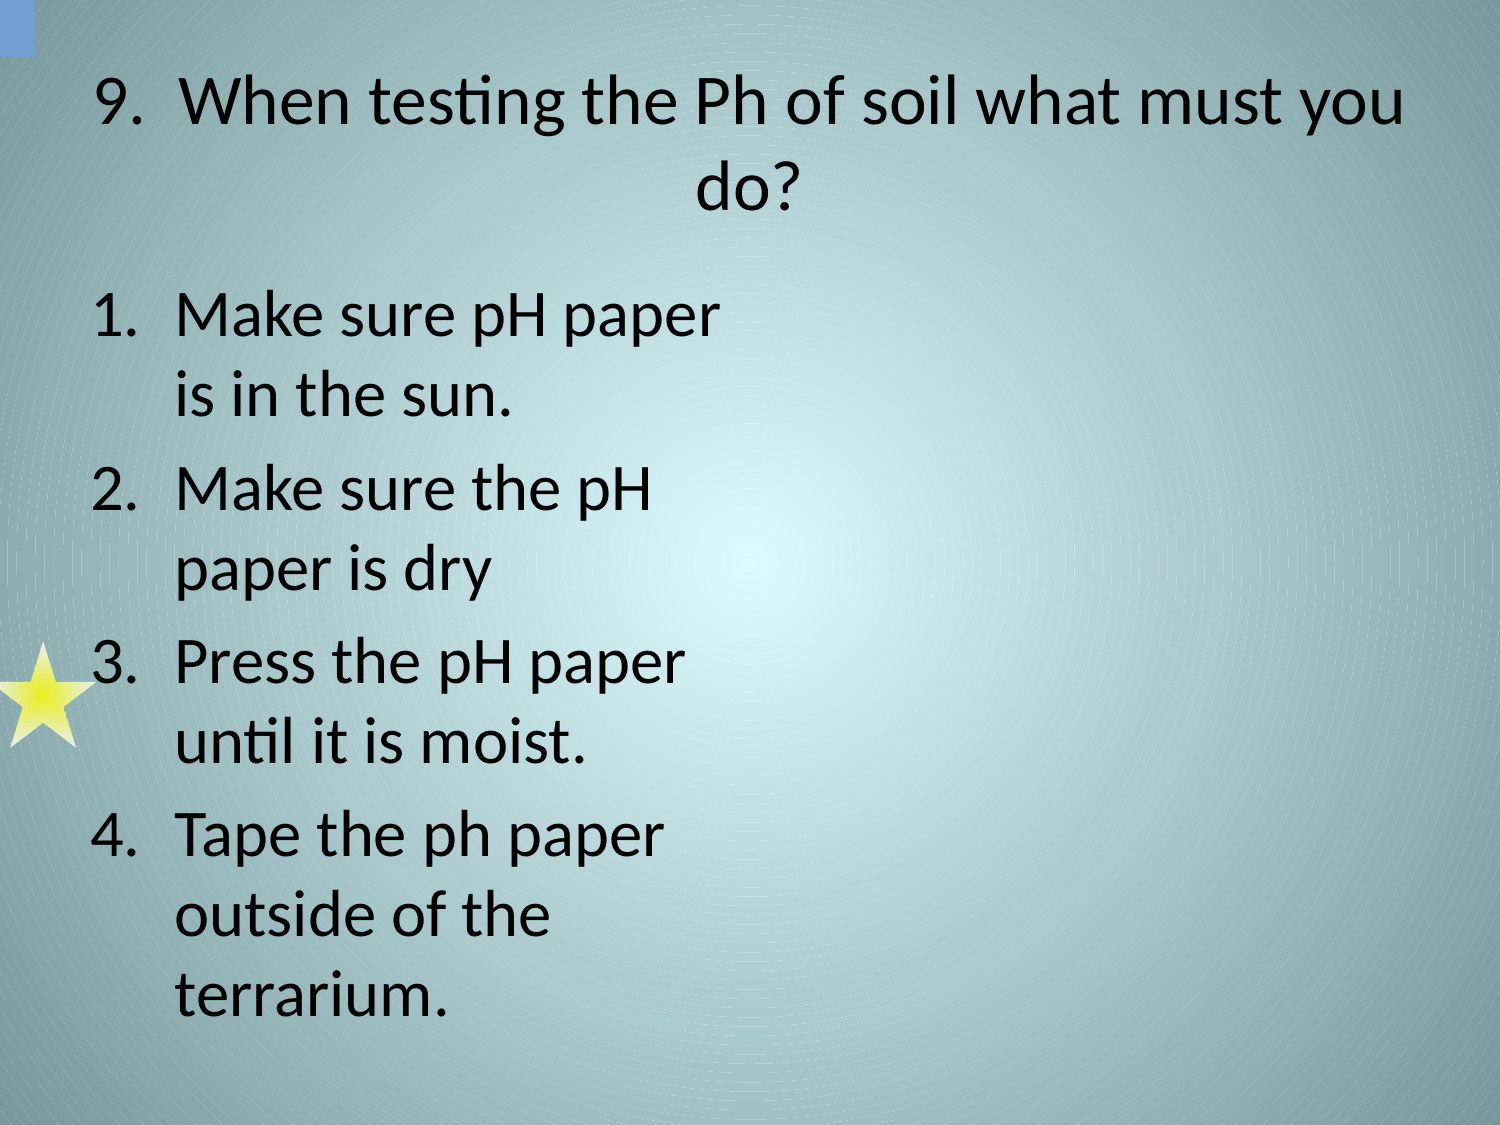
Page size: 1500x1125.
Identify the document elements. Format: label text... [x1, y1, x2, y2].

title 9. When testing the Ph of soil what must you do? [74, 44, 1426, 233]
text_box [739, 270, 1490, 1115]
text_box [0, 639, 74, 750]
list Make sure pH paper is in the sun. Make sure the pH paper is dry Press the pH paper until it is moist. Tape the ph paper outside of the terrarium. [74, 262, 751, 1006]
